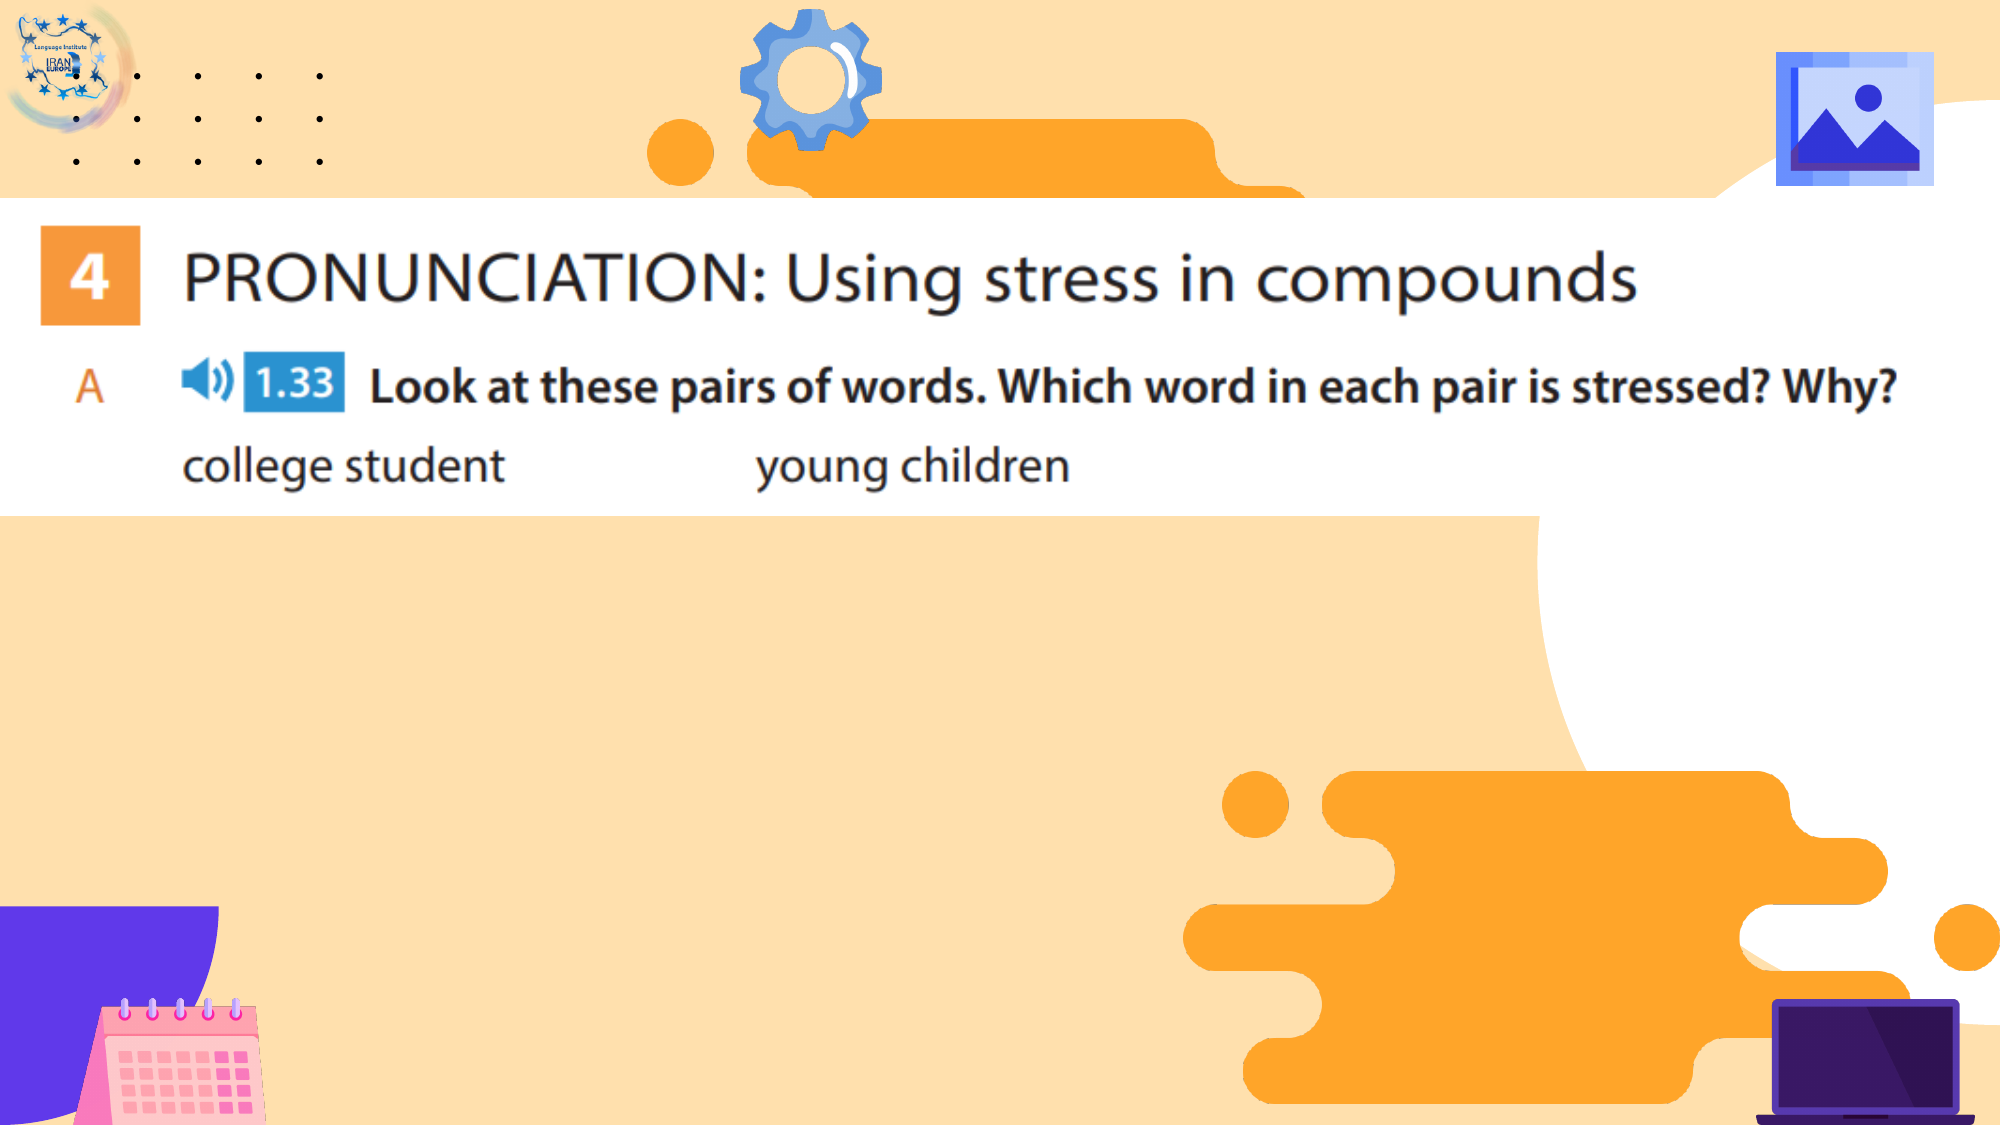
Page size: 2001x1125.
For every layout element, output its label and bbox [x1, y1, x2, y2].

picture [1183, 771, 2000, 1125]
picture [73, 998, 266, 1125]
picture [1776, 52, 1934, 186]
picture [0, 9, 2000, 516]
picture [0, 0, 323, 165]
